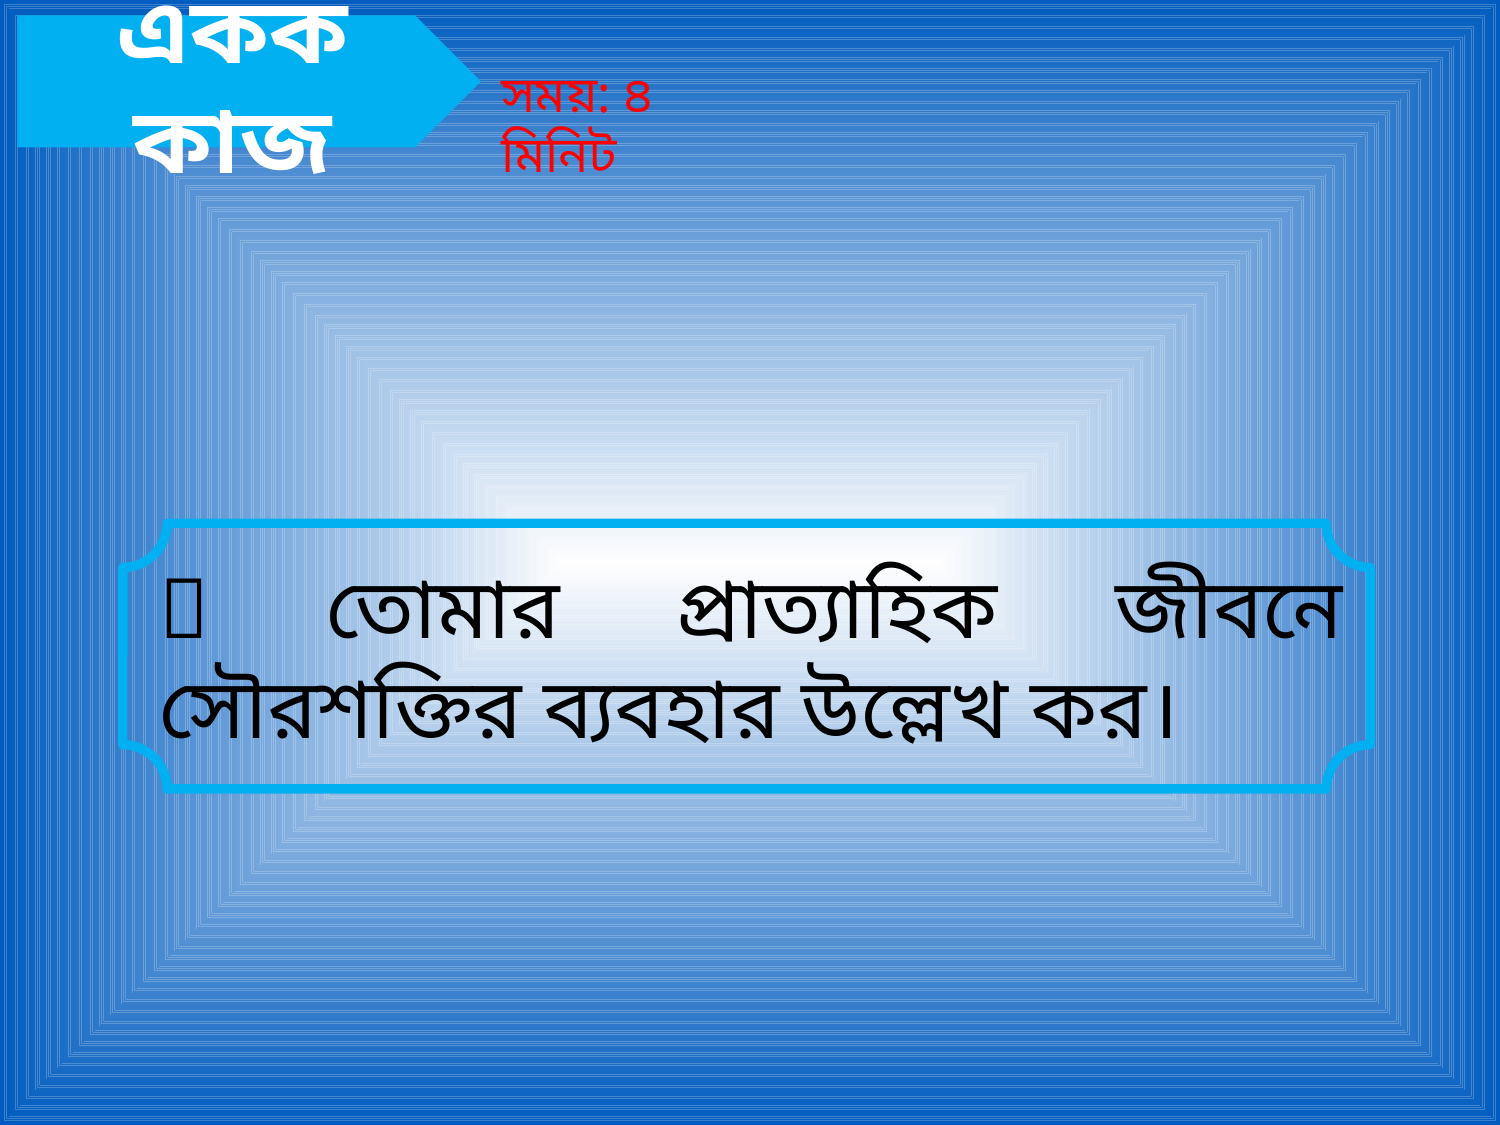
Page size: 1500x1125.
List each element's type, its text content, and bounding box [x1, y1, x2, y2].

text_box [122, 523, 1371, 790]
text_box একক কাজ [15, 13, 484, 150]
text_box সময়: ৪ মিনিট [486, 54, 775, 190]
